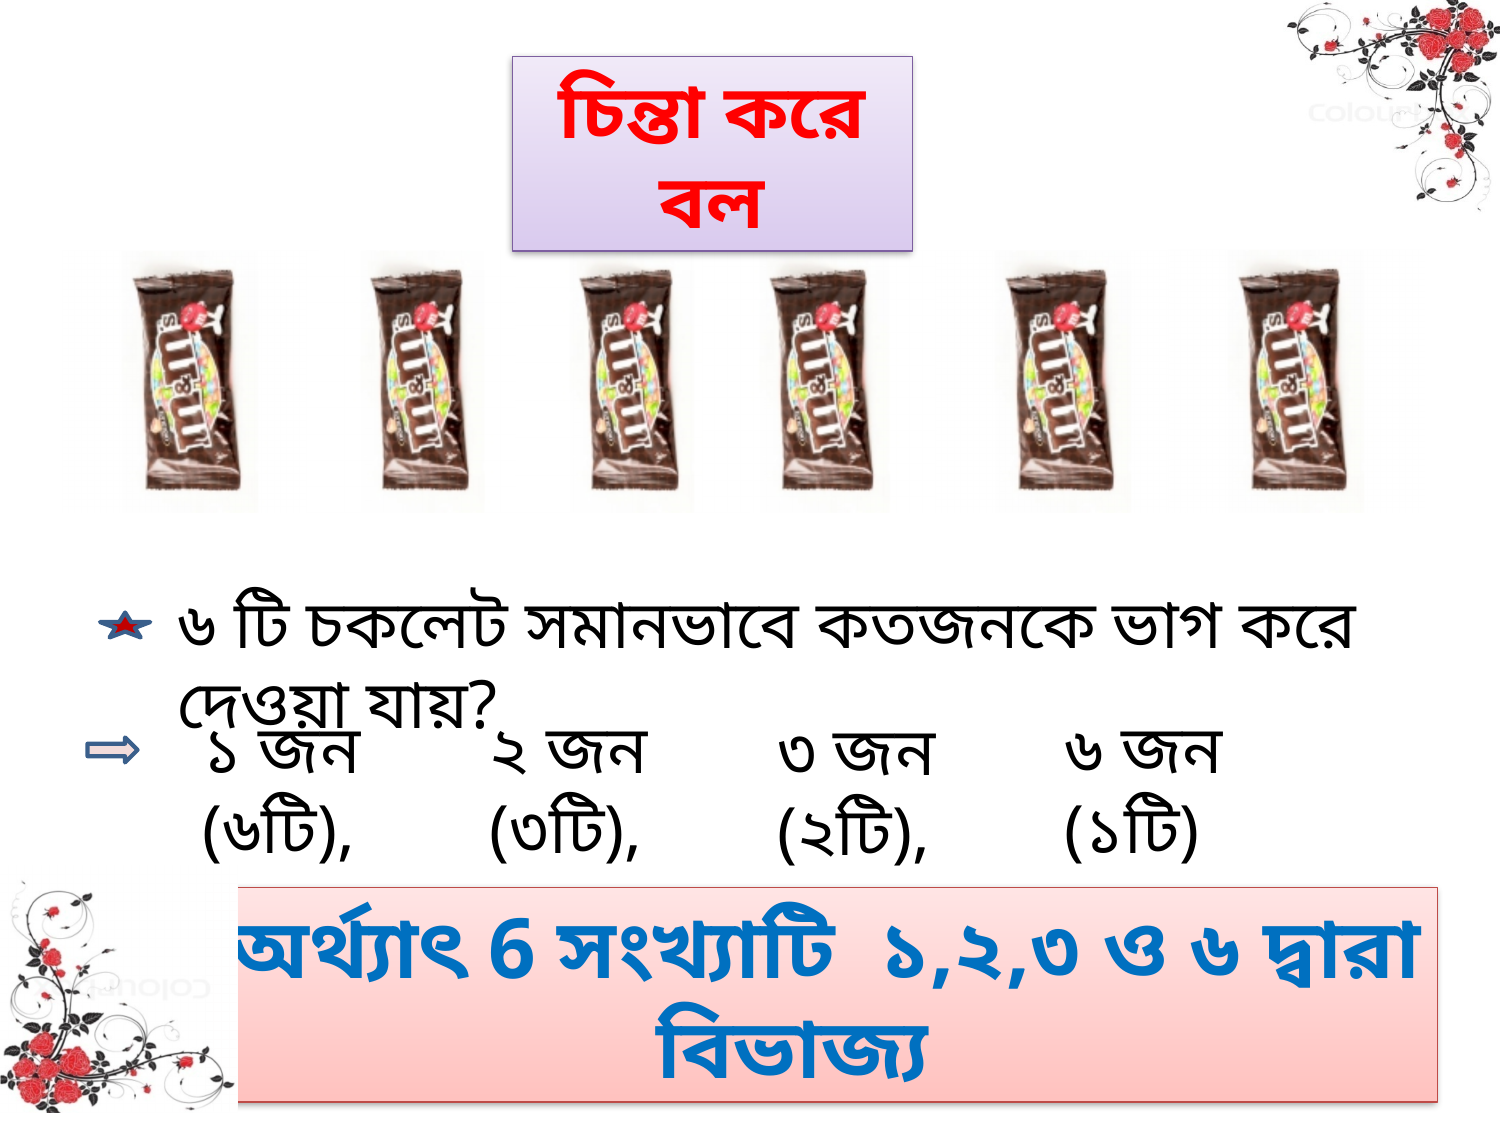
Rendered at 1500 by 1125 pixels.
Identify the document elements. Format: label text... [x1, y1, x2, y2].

text_box অর্থ্যাৎ 6 সংখ্যাটি ১,২,৩ ও ৬ দ্বারা বিভাজ্য [241, 887, 1438, 1103]
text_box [62, 249, 1426, 514]
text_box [99, 574, 1426, 672]
text_box ৩ জন (২টি), [762, 701, 1075, 877]
picture [1283, 0, 1500, 226]
text_box ৬ জন (১টি) [1049, 699, 1363, 875]
text_box চিন্তা করে বল [512, 56, 913, 248]
picture [0, 865, 238, 1113]
text_box ২ জন (৩টি), [474, 699, 775, 875]
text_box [87, 699, 501, 797]
